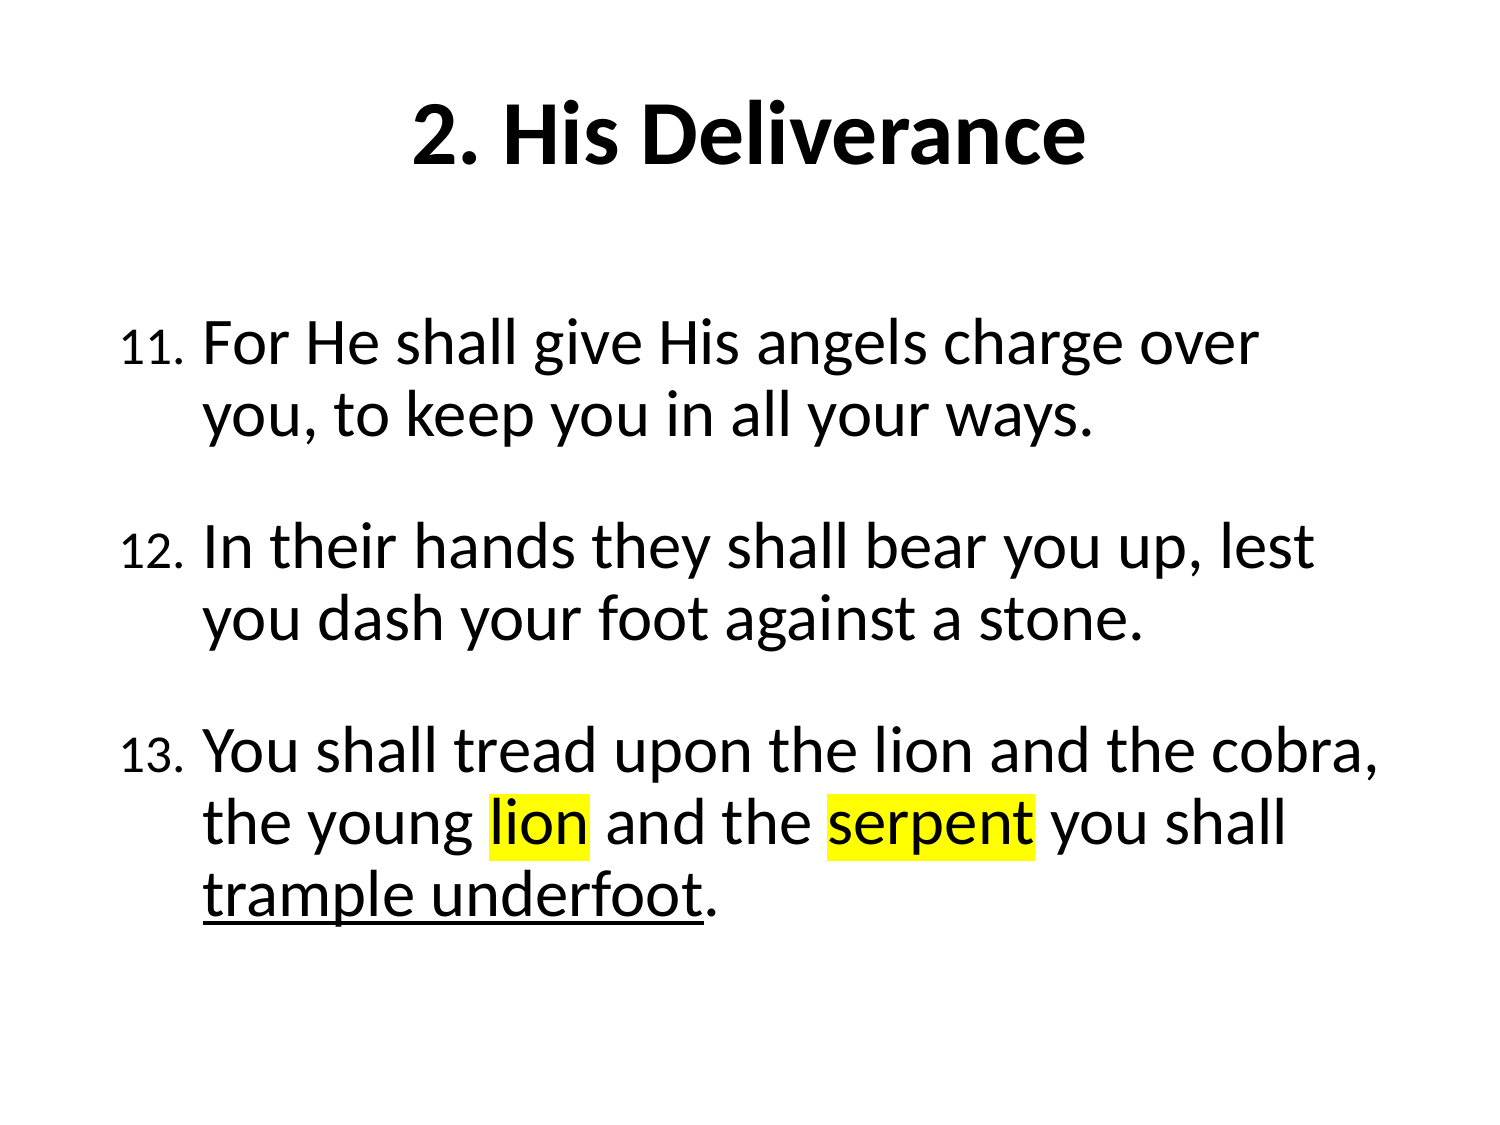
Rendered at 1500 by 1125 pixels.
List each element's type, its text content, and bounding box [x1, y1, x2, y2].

list For He shall give His angels charge over you, to keep you in all your ways. In their hands they shall bear you up, lest you dash your foot against a stone. You shall tread upon the lion and the cobra, the young lion and the serpent you shall trample underfoot. [103, 299, 1397, 1014]
title 2. His Deliverance [103, 59, 1397, 210]
